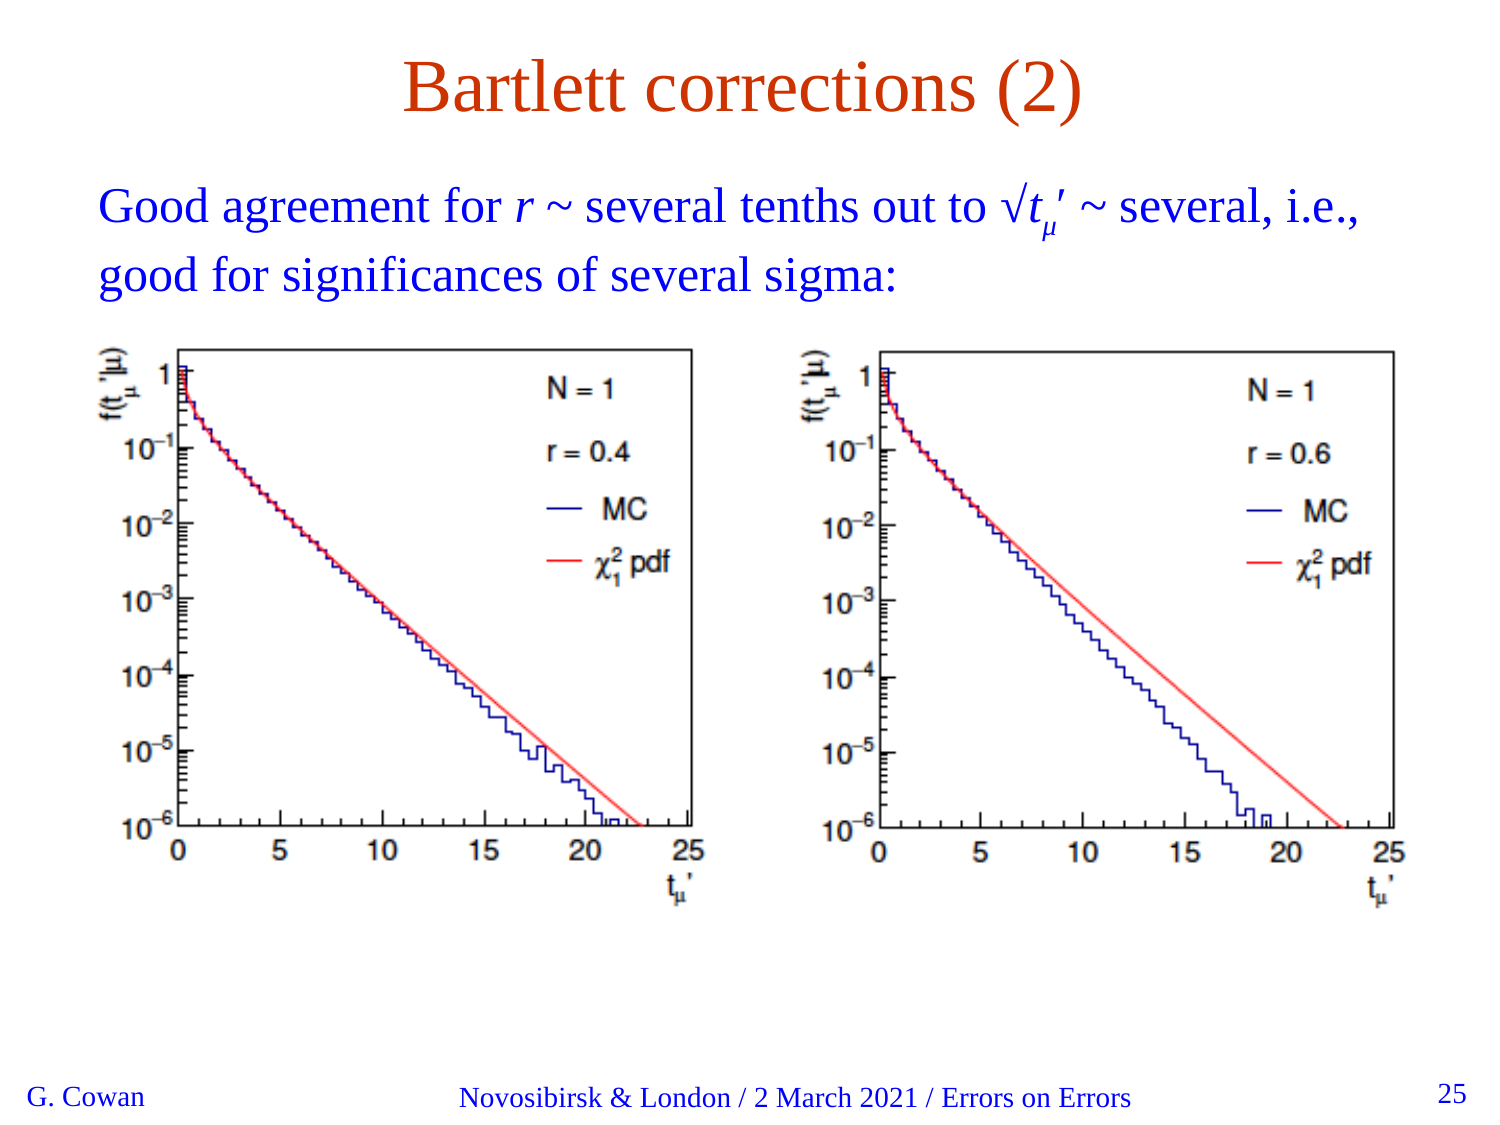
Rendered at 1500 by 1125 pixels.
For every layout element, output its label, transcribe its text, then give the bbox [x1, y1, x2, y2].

slide_number 25 [927, 1066, 1483, 1125]
picture [792, 341, 1412, 917]
text_box Good agreement for r ~ several tenths out to √tμʹ ~ several, i.e., good for significances of several sigma: [83, 165, 1376, 309]
footer Novosibirsk & London / 2 March 2021 / Errors on Errors [312, 1070, 927, 1125]
picture [92, 341, 712, 915]
text_box Bartlett corrections (2) [146, 40, 1340, 123]
slide_number G. Cowan [11, 1069, 253, 1114]
